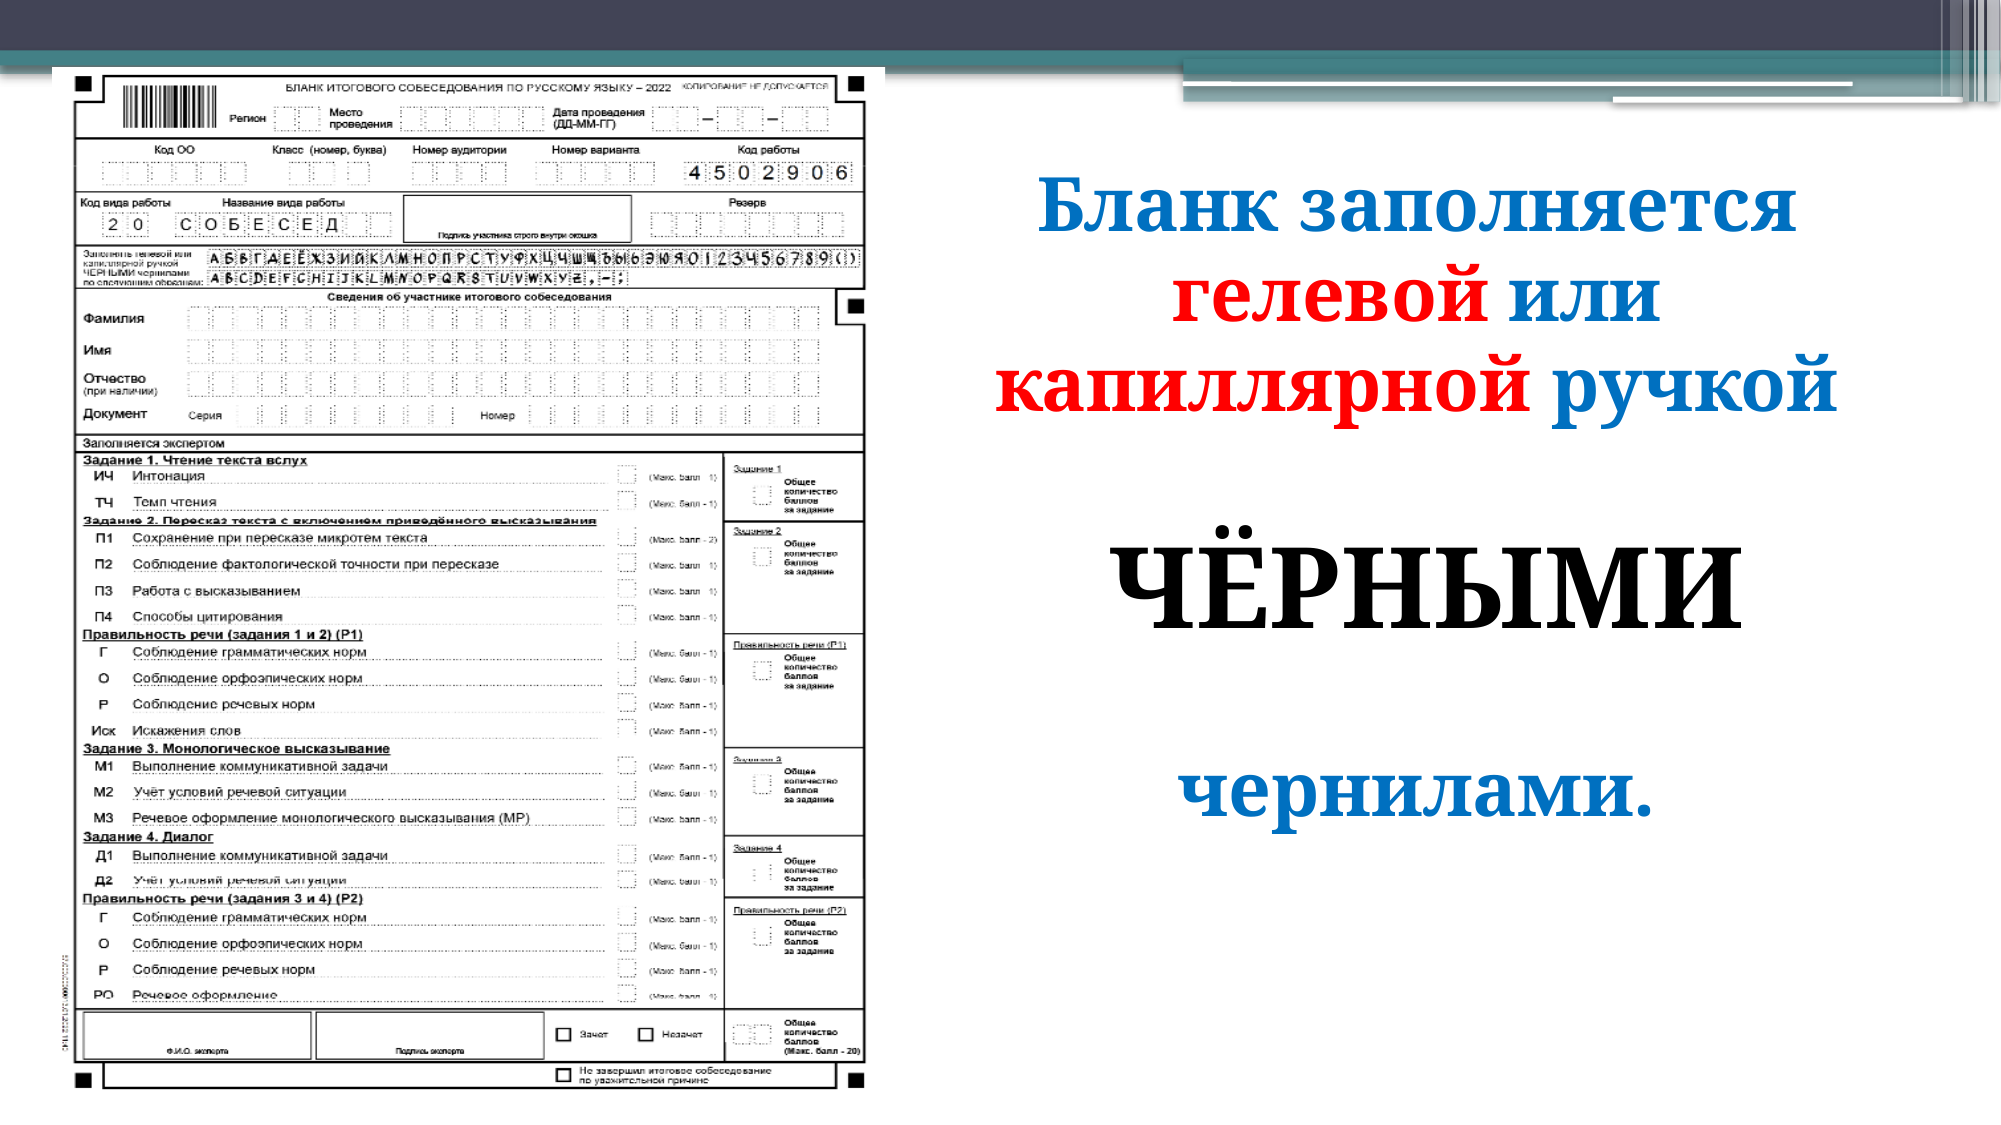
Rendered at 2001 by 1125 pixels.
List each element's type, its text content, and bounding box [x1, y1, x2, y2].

picture [51, 67, 886, 1093]
text_box Бланк заполняется гелевой или капиллярной ручкой ЧЁРНЫМИ чернилами. [902, 148, 1931, 839]
